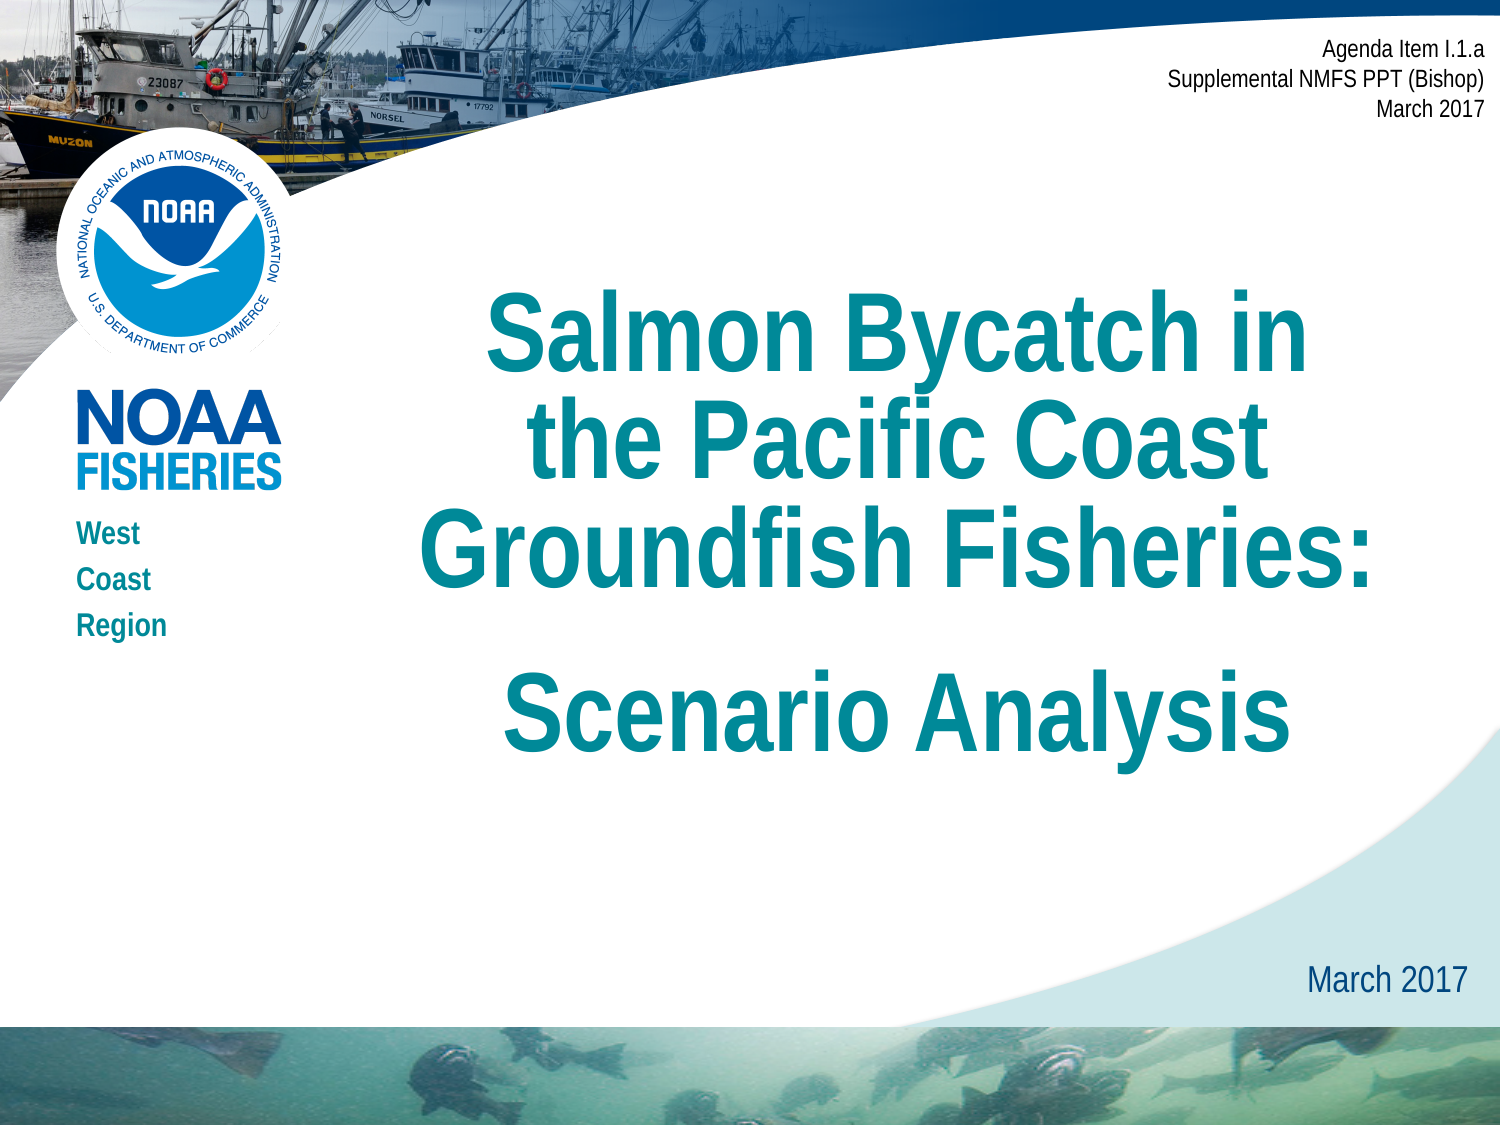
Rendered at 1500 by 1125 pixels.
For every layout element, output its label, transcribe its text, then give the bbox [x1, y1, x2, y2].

title Salmon Bycatch in the Pacific Coast Groundfish Fisheries: Scenario Analysis [399, 277, 1396, 507]
text_box Agenda Item I.1.a Supplemental NMFS PPT (Bishop) March 2017 [1112, 24, 1500, 130]
picture [0, 0, 1500, 1125]
list West Coast Region [76, 511, 289, 645]
list March 2017 [1254, 947, 1484, 1019]
